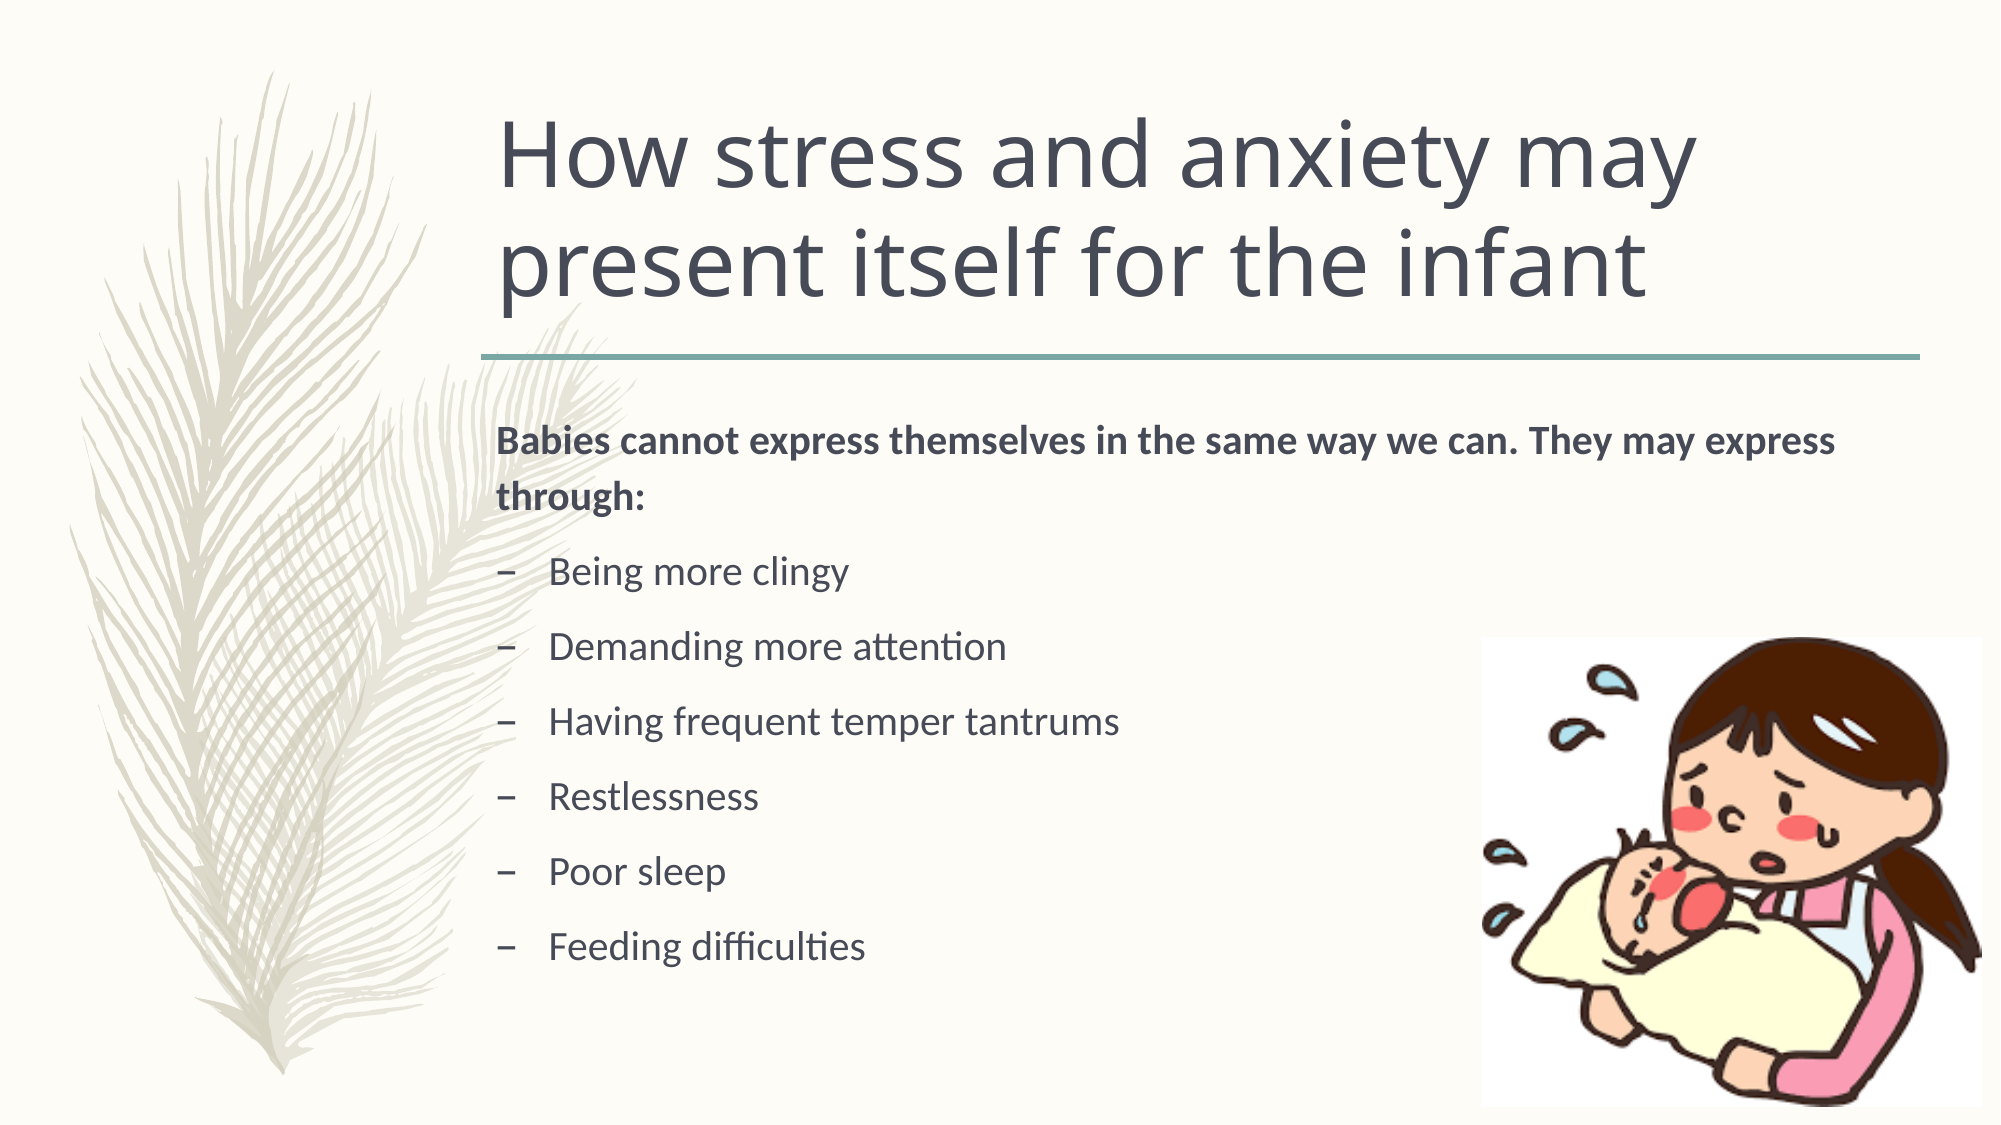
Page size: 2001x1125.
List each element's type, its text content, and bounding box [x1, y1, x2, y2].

title How stress and anxiety may present itself for the infant [481, 93, 1920, 350]
picture [1482, 637, 1982, 1107]
list Babies cannot express themselves in the same way we can. They may express through: Being more clingy Demanding more attention Having frequent temper tantrums Restlessness Poor sleep Feeding difficulties [481, 399, 1920, 999]
